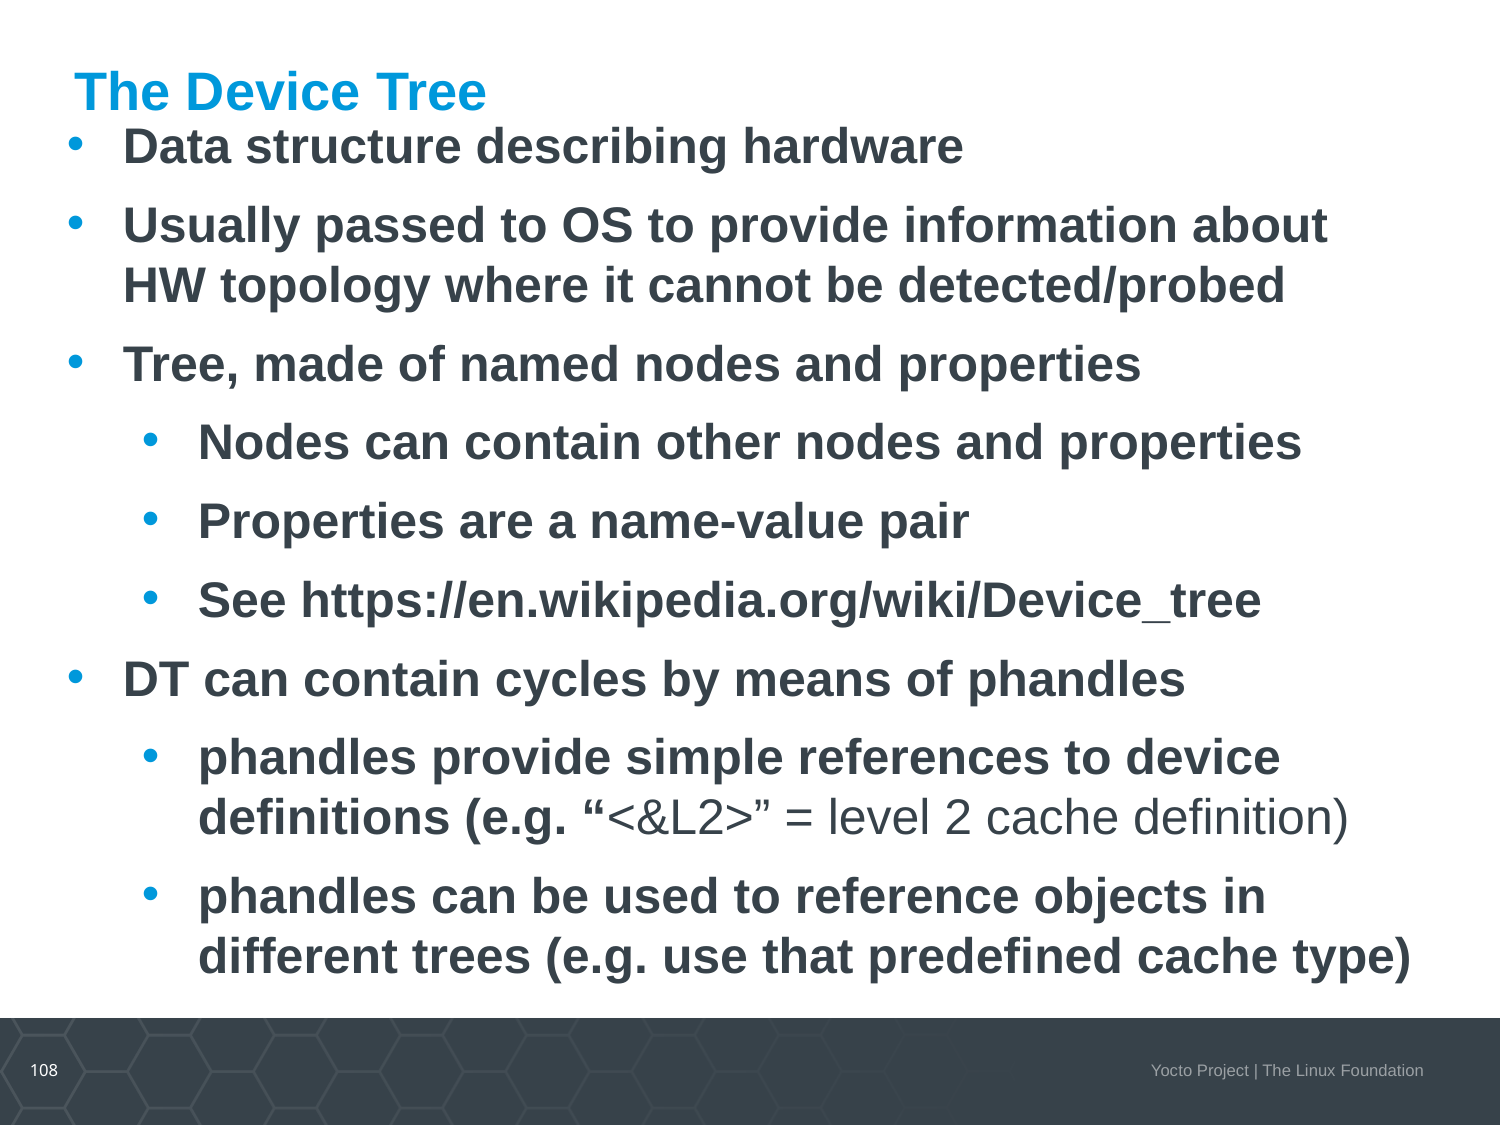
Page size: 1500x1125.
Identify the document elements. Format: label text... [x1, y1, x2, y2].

picture [0, 0, 1500, 1125]
text_box Data structure describing hardware Usually passed to OS to provide information about HW topology where it cannot be detected/probed Tree, made of named nodes and properties Nodes can contain other nodes and properties Properties are a name-value pair See https://en.wikipedia.org/wiki/Device_tree DT can contain cycles by means of phandles phandles provide simple references to device definitions (e.g. “<&L2>” = level 2 cache definition) phandles can be used to reference objects in different trees (e.g. use that predefined cache type) [66, 113, 1417, 1005]
text_box The Device Tree [74, 67, 1424, 213]
